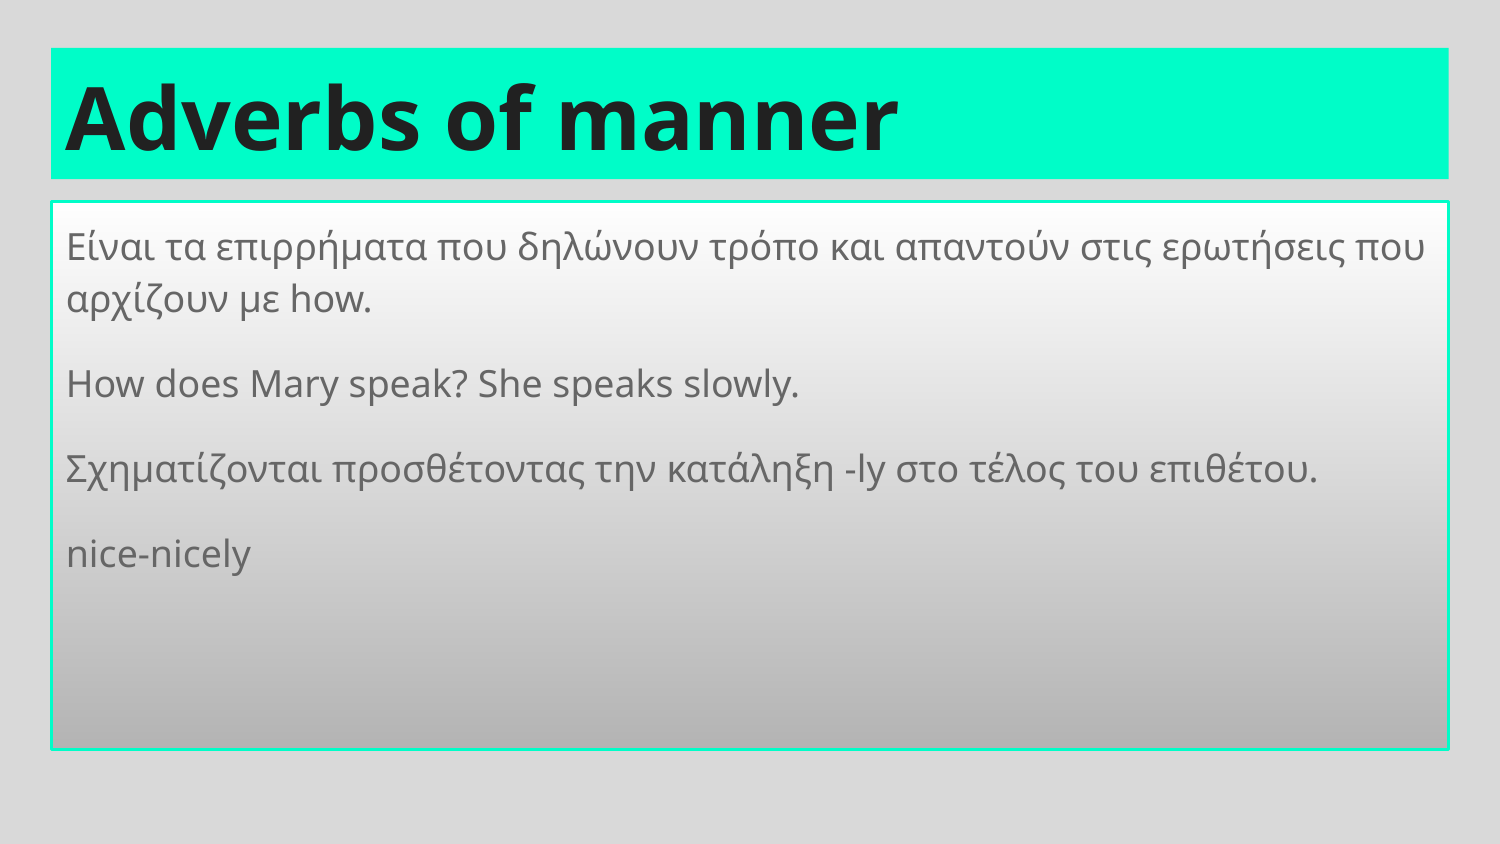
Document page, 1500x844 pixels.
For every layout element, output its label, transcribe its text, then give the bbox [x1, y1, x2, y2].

text_box Adverbs of manner [51, 47, 1449, 180]
text_box Είναι τα επιρρήματα που δηλώνουν τρόπο και απαντούν στις ερωτήσεις που αρχίζουν με how. How does Mary speak? She speaks slowly. Σχηματίζονται προσθέτοντας την κατάληξη -ly στο τέλος του επιθέτου. nice-nicely [51, 201, 1449, 750]
